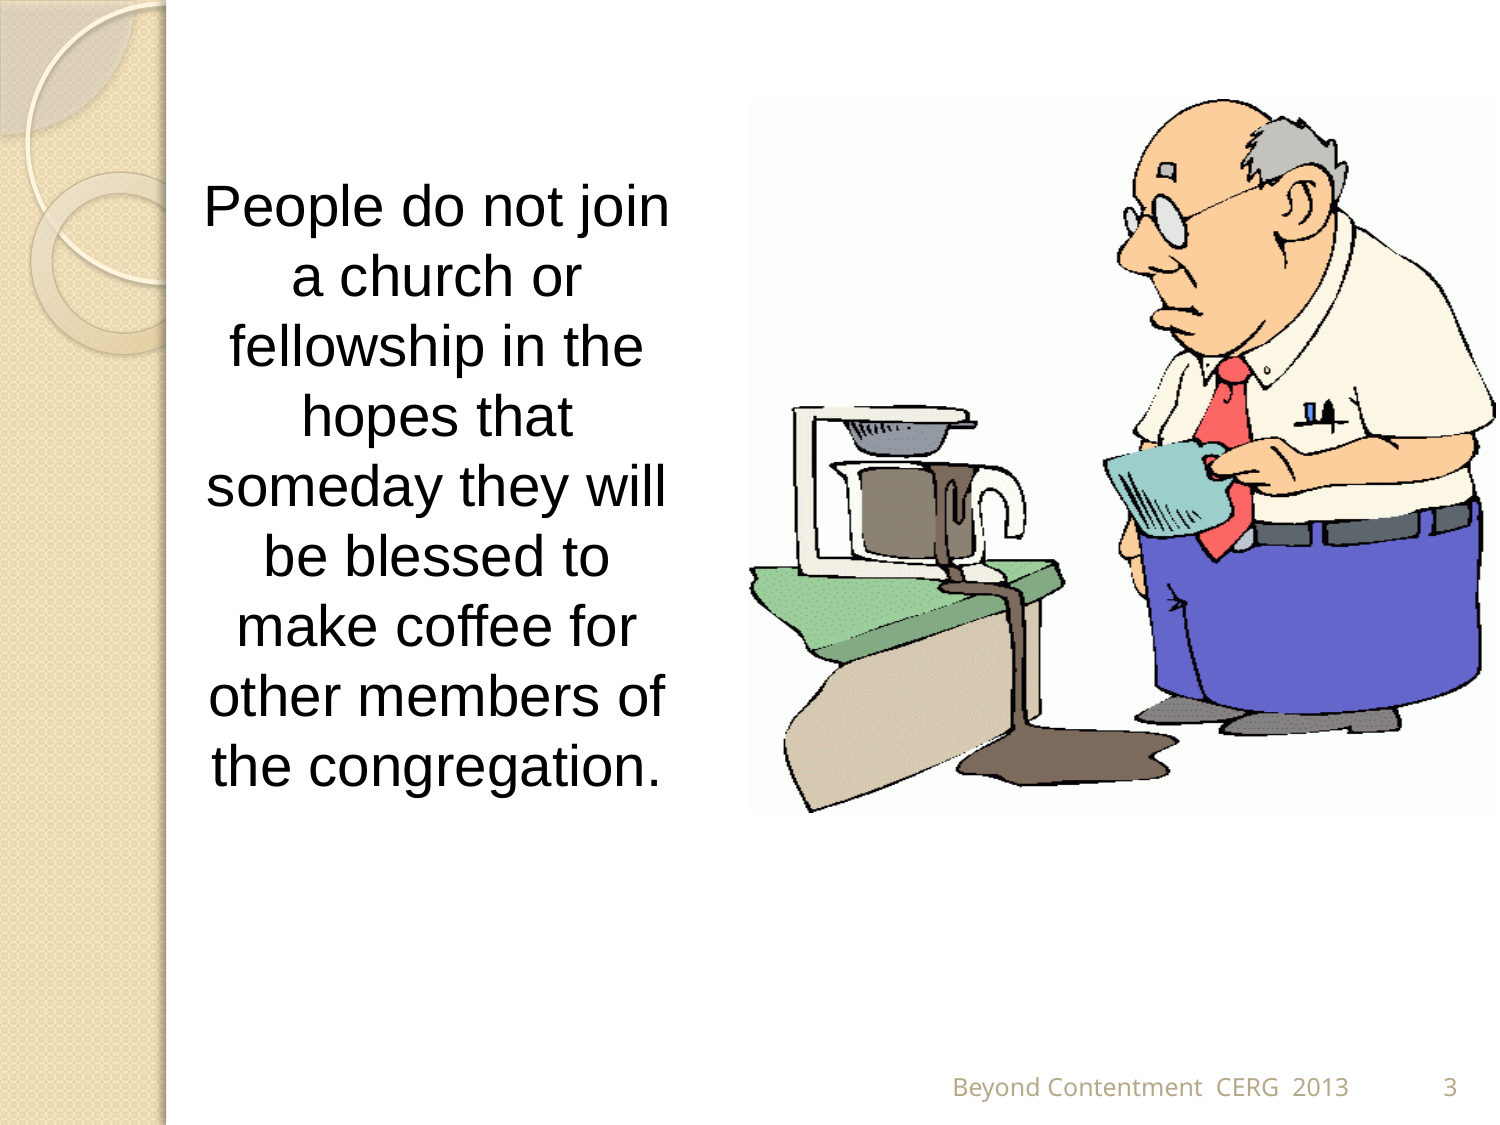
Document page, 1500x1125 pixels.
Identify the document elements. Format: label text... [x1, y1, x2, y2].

picture [748, 99, 1497, 813]
slide_number 3 [1413, 1034, 1488, 1113]
text_box People do not join a church or fellowship in the hopes that someday they will be blessed to make coffee for other members of the congregation. [174, 161, 700, 806]
footer Beyond Contentment CERG 2013 [937, 1034, 1413, 1113]
